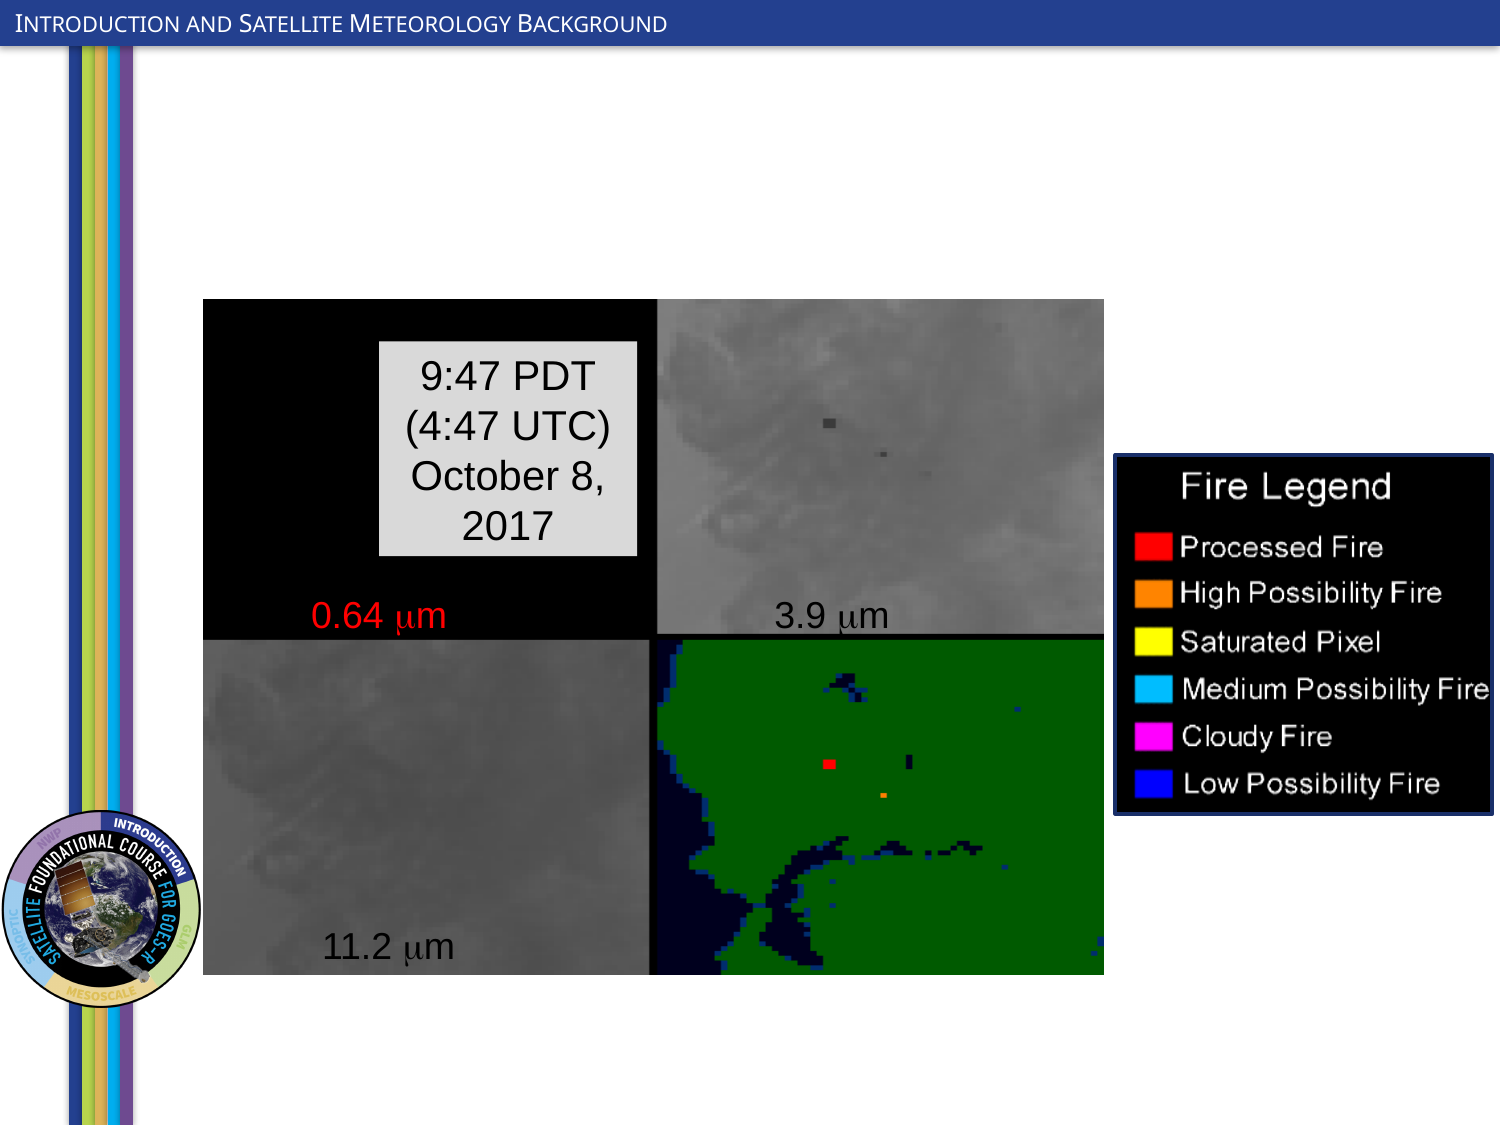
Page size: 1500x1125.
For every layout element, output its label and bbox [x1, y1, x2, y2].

picture [0, 299, 1105, 1010]
text_box [1114, 454, 1493, 815]
